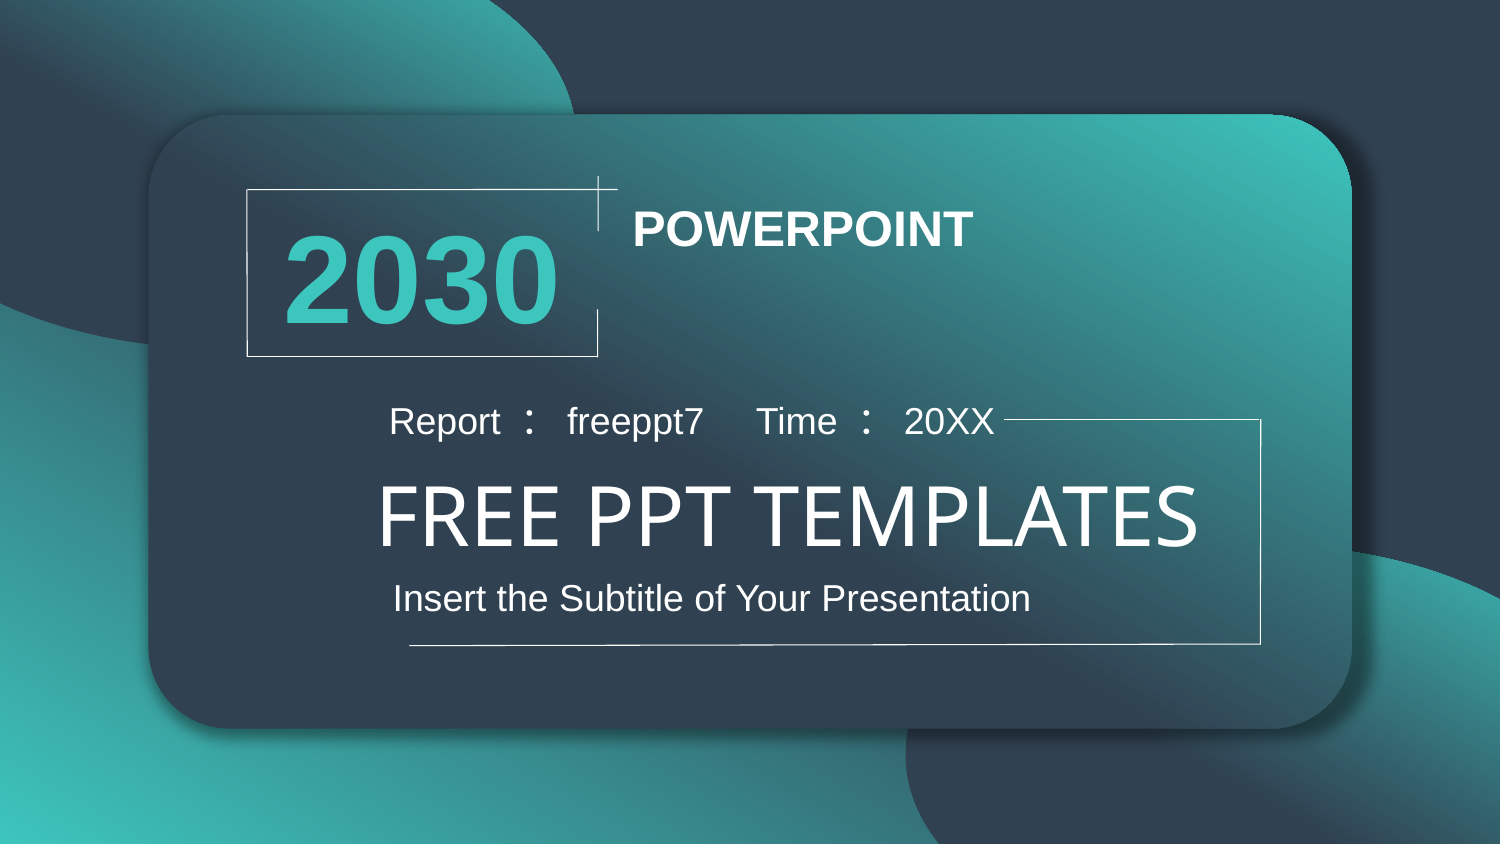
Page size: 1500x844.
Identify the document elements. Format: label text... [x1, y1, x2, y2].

text_box 2030 [239, 190, 246, 356]
text_box [904, 557, 1500, 844]
text_box [147, 113, 1353, 730]
text_box [0, 0, 572, 344]
text_box Report ：freeppt7 Time ：20XX [157, 389, 1010, 450]
text_box Insert the Subtitle of Your Presentation [377, 566, 1230, 627]
text_box 2030 [248, 190, 605, 356]
text_box POWERPOINT [617, 189, 1180, 265]
text_box FREE PPT TEMPLATES [360, 455, 1259, 571]
